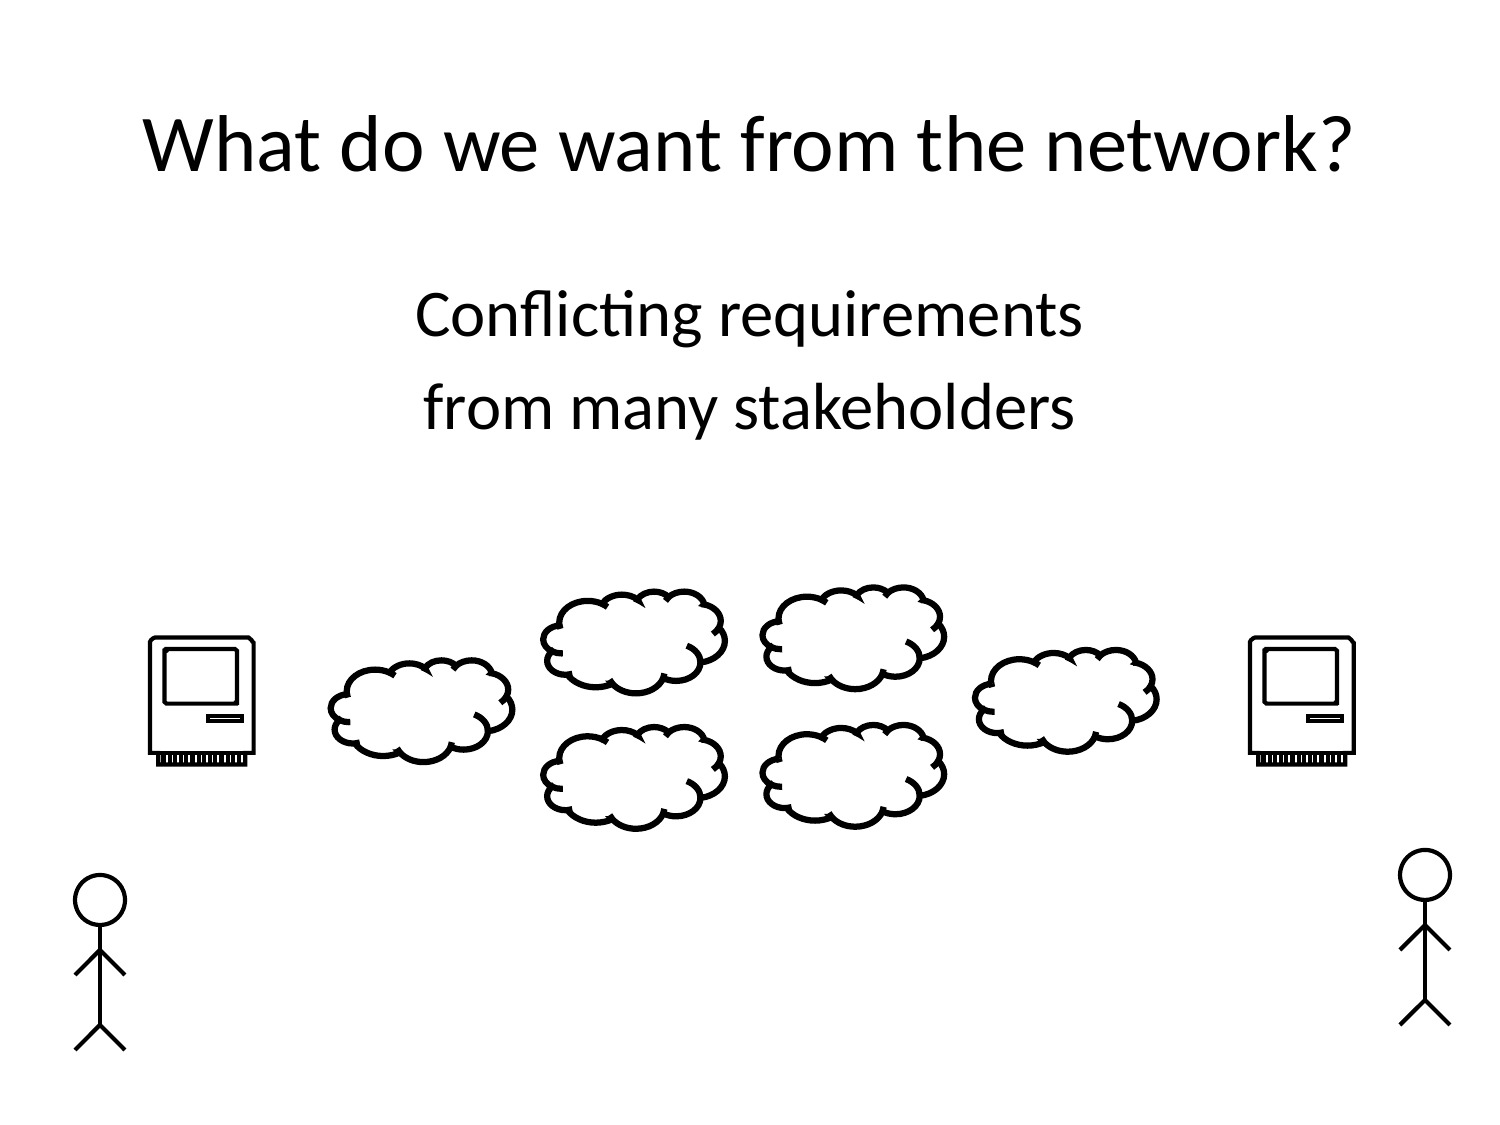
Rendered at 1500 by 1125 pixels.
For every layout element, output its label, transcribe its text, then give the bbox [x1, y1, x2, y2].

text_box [74, 587, 1451, 1051]
title What do we want from the network? [74, 44, 1426, 233]
list Conflicting requirements from many stakeholders [74, 262, 1426, 586]
